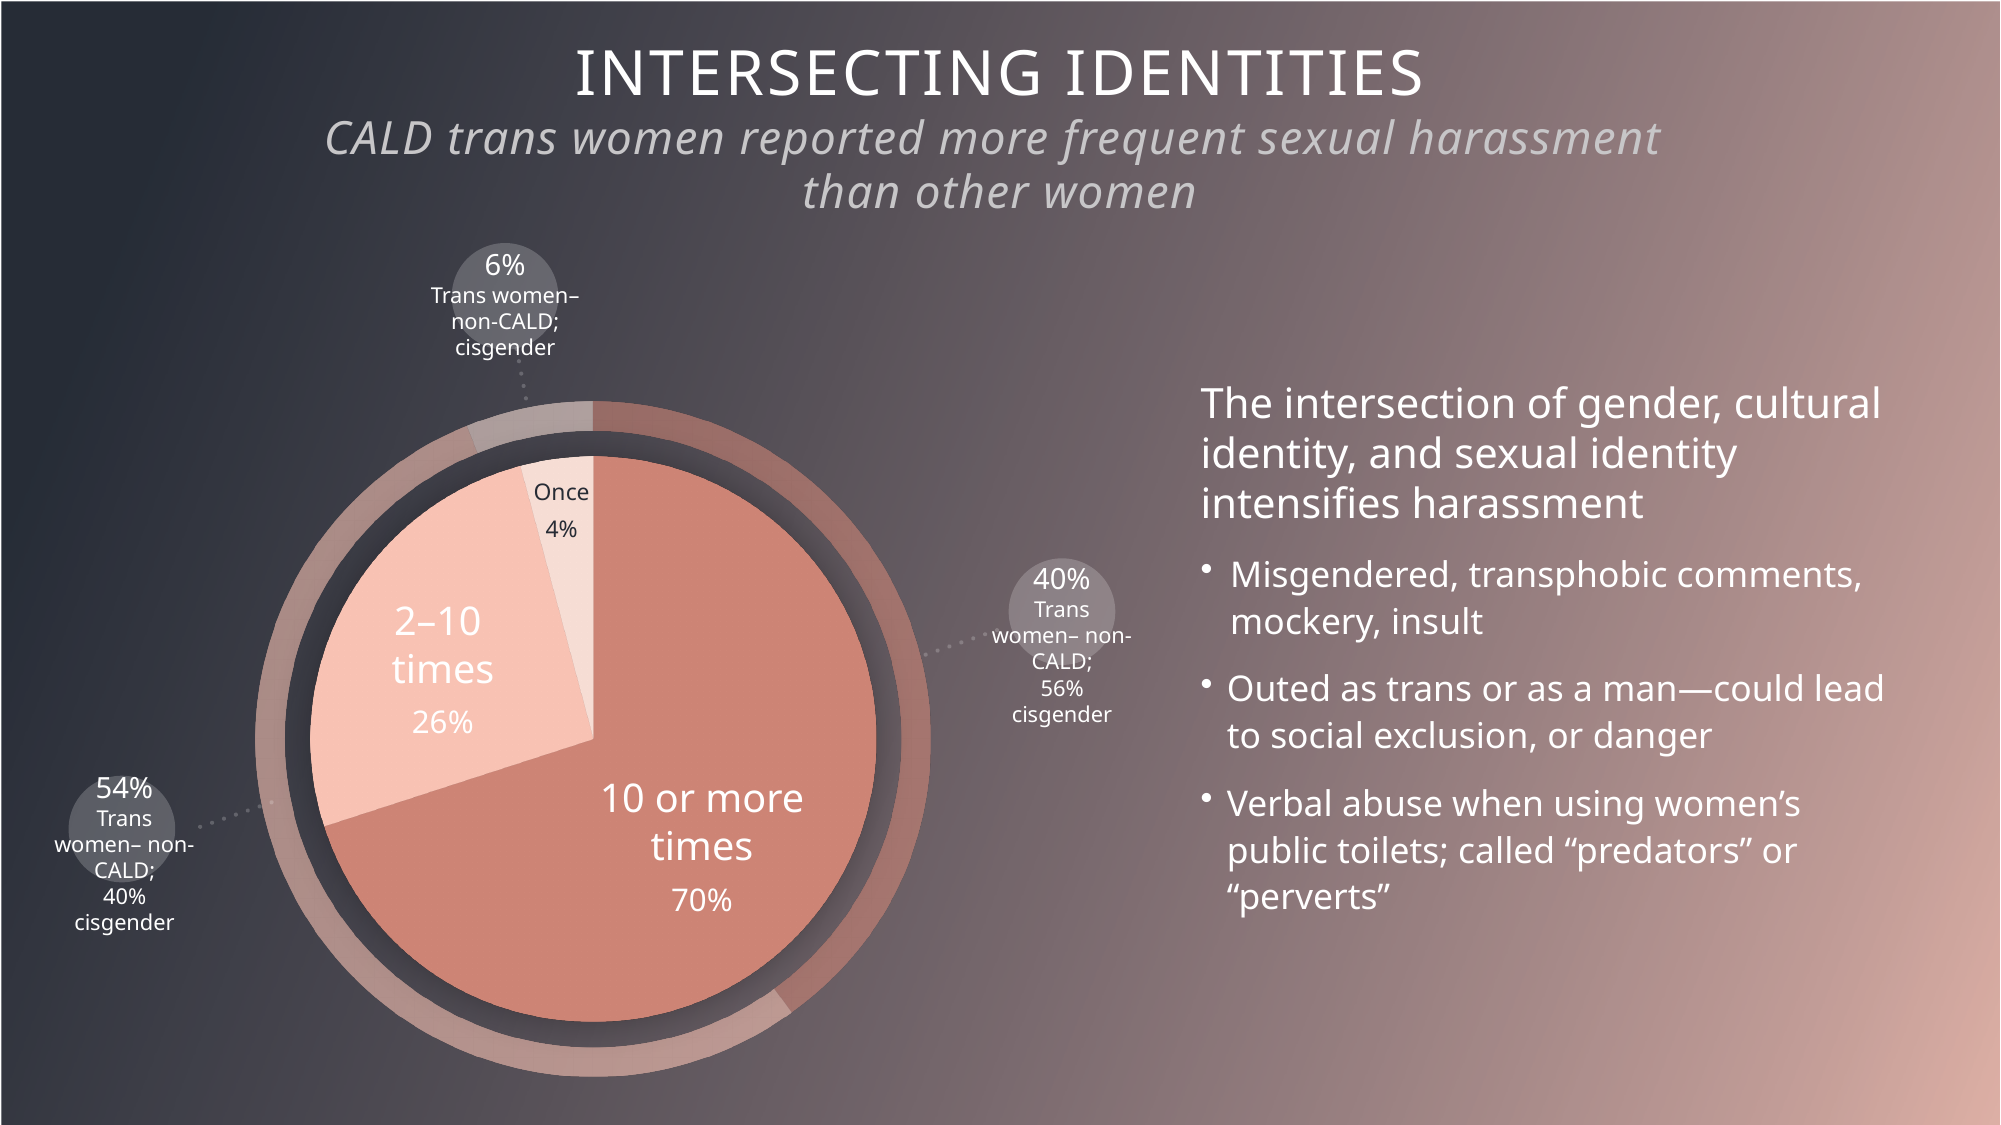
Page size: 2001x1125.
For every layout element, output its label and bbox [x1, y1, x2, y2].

picture [0, 0, 2000, 1125]
text_box [255, 401, 932, 1077]
